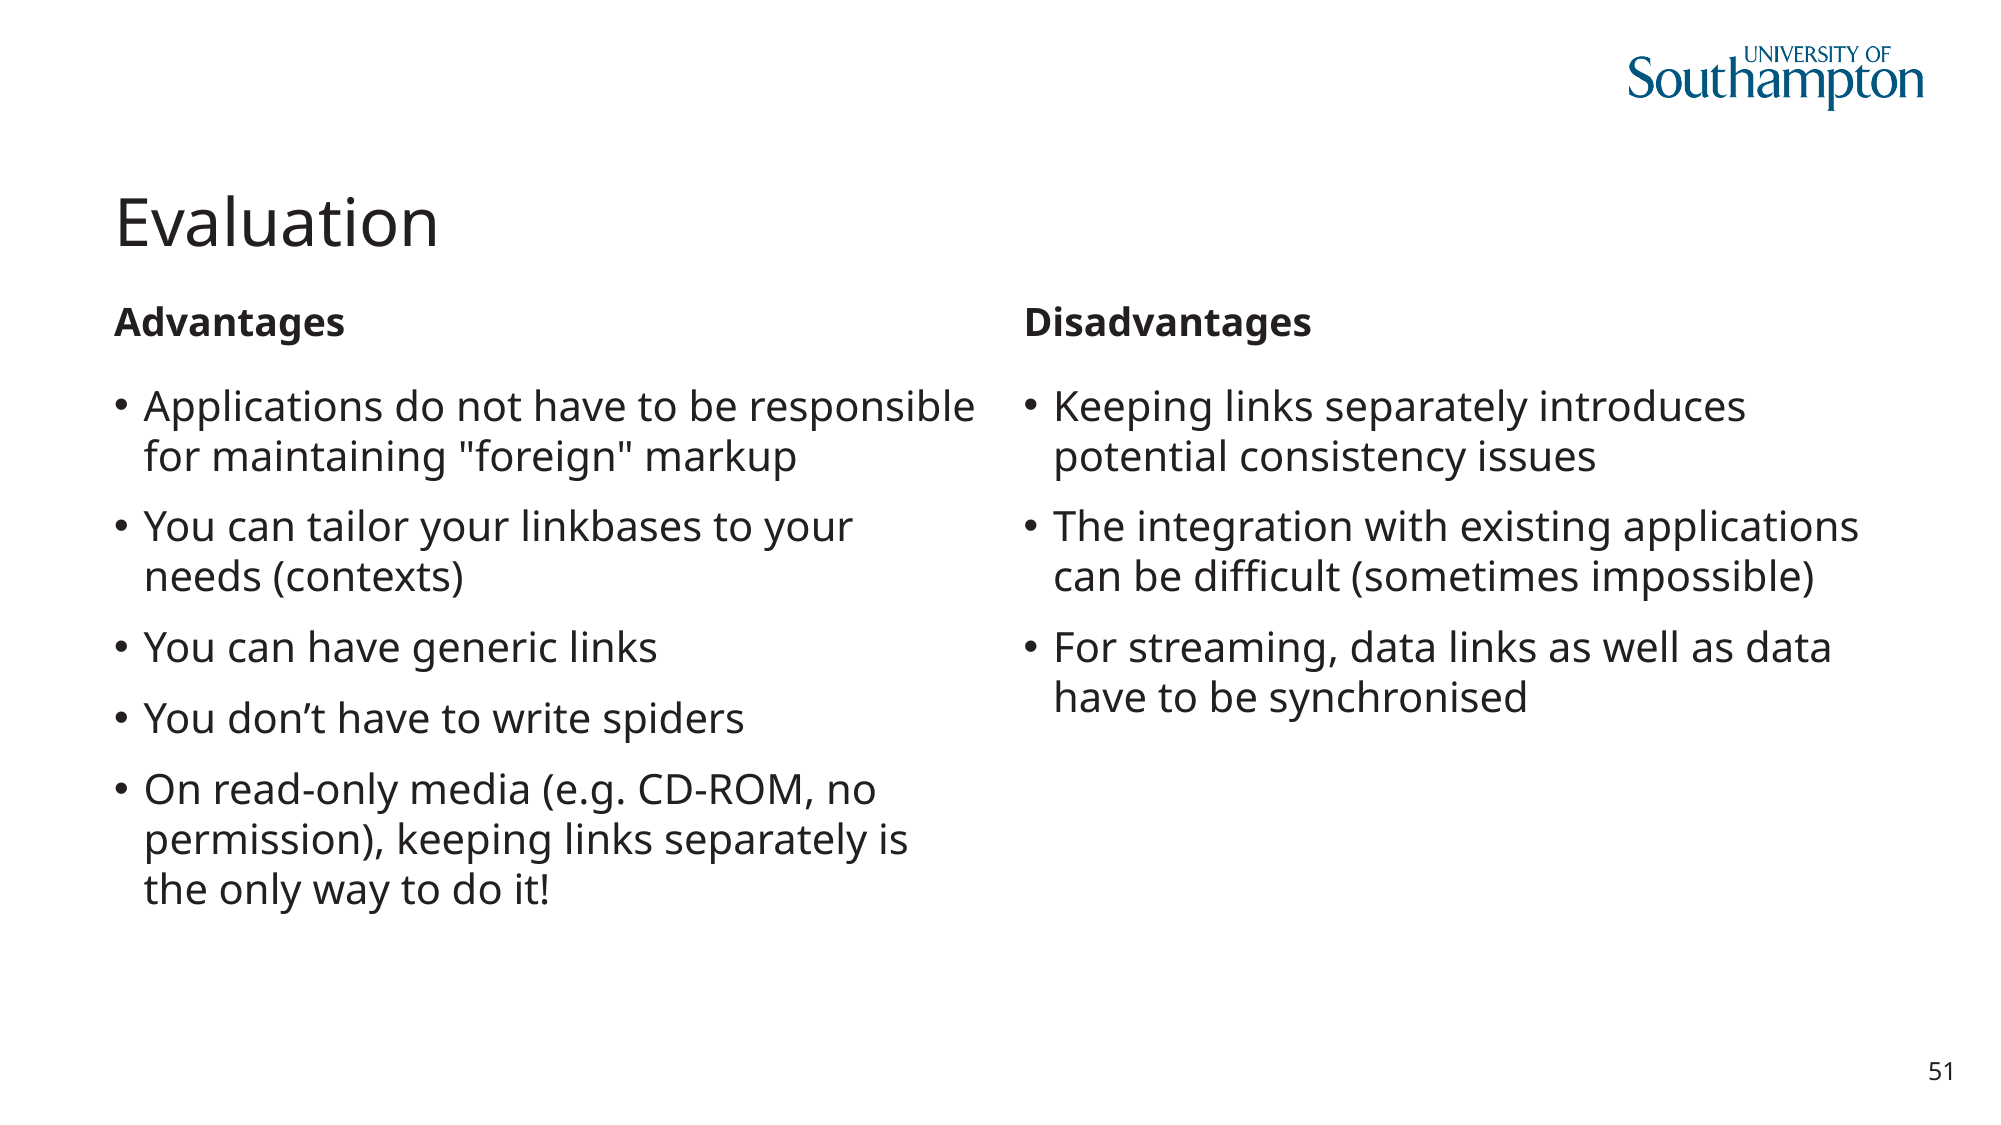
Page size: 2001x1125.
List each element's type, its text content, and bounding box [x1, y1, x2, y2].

picture [1869, 48, 1877, 60]
list Disadvantages [1011, 290, 1898, 350]
list Advantages [102, 290, 989, 350]
list Applications do not have to be responsible for maintaining "foreign" markup You can tailor your linkbases to your needs (contexts) You can have generic links You don’t have to write spiders On read-only media (e.g. CD-ROM, no permission), keeping links separately is the only way to do it! [102, 373, 989, 1024]
title Evaluation [102, 113, 1898, 268]
picture [1629, 71, 1648, 95]
picture [1629, 46, 1924, 111]
list Keeping links separately introduces potential consistency issues The integration with existing applications can be difficult (sometimes impossible) For streaming, data links as well as data have to be synchronised [1011, 373, 1898, 1024]
